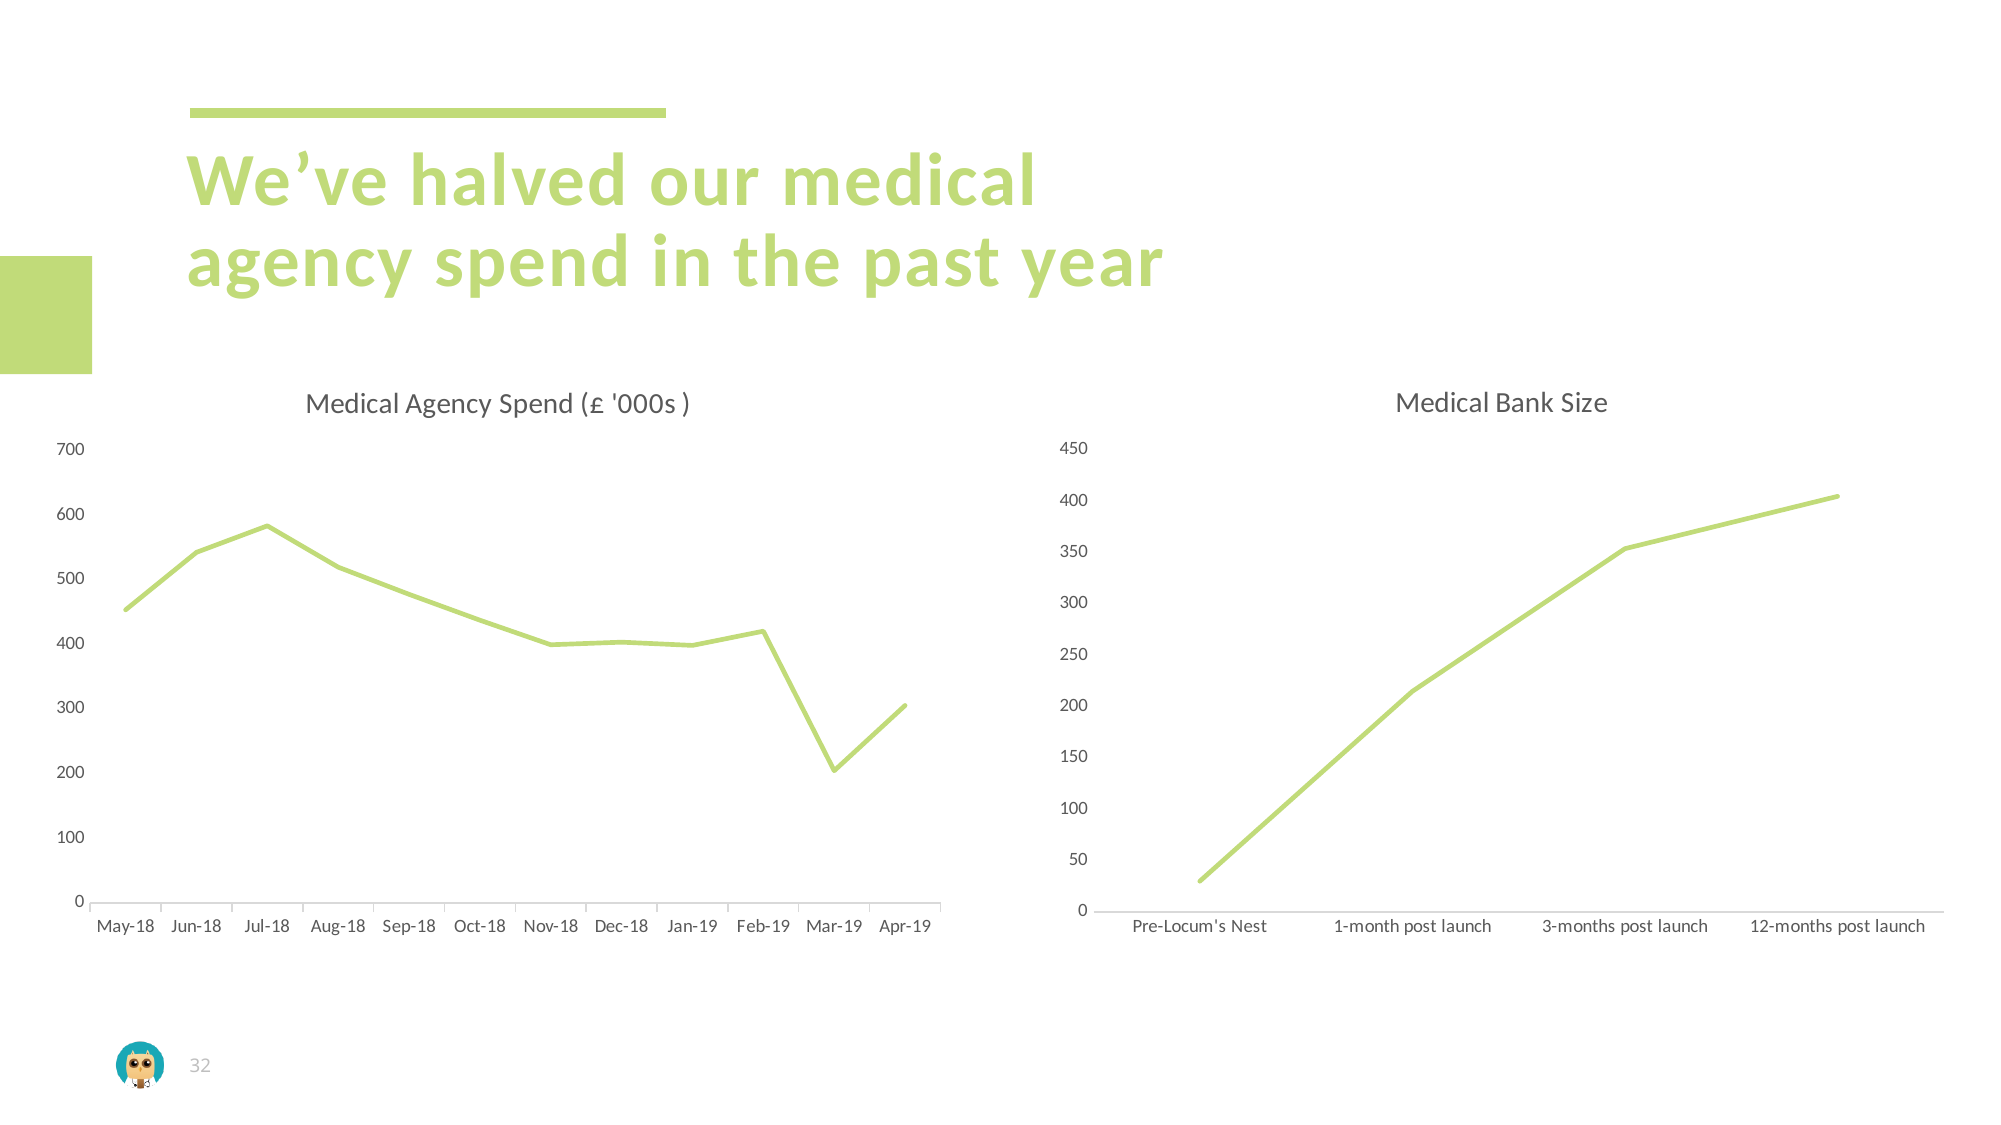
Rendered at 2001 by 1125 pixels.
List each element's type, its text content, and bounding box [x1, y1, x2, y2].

chart [37, 362, 959, 949]
picture [114, 1039, 167, 1090]
title We’ve halved our medical agency spend in the past year [186, 133, 1200, 313]
chart [1040, 362, 1963, 949]
